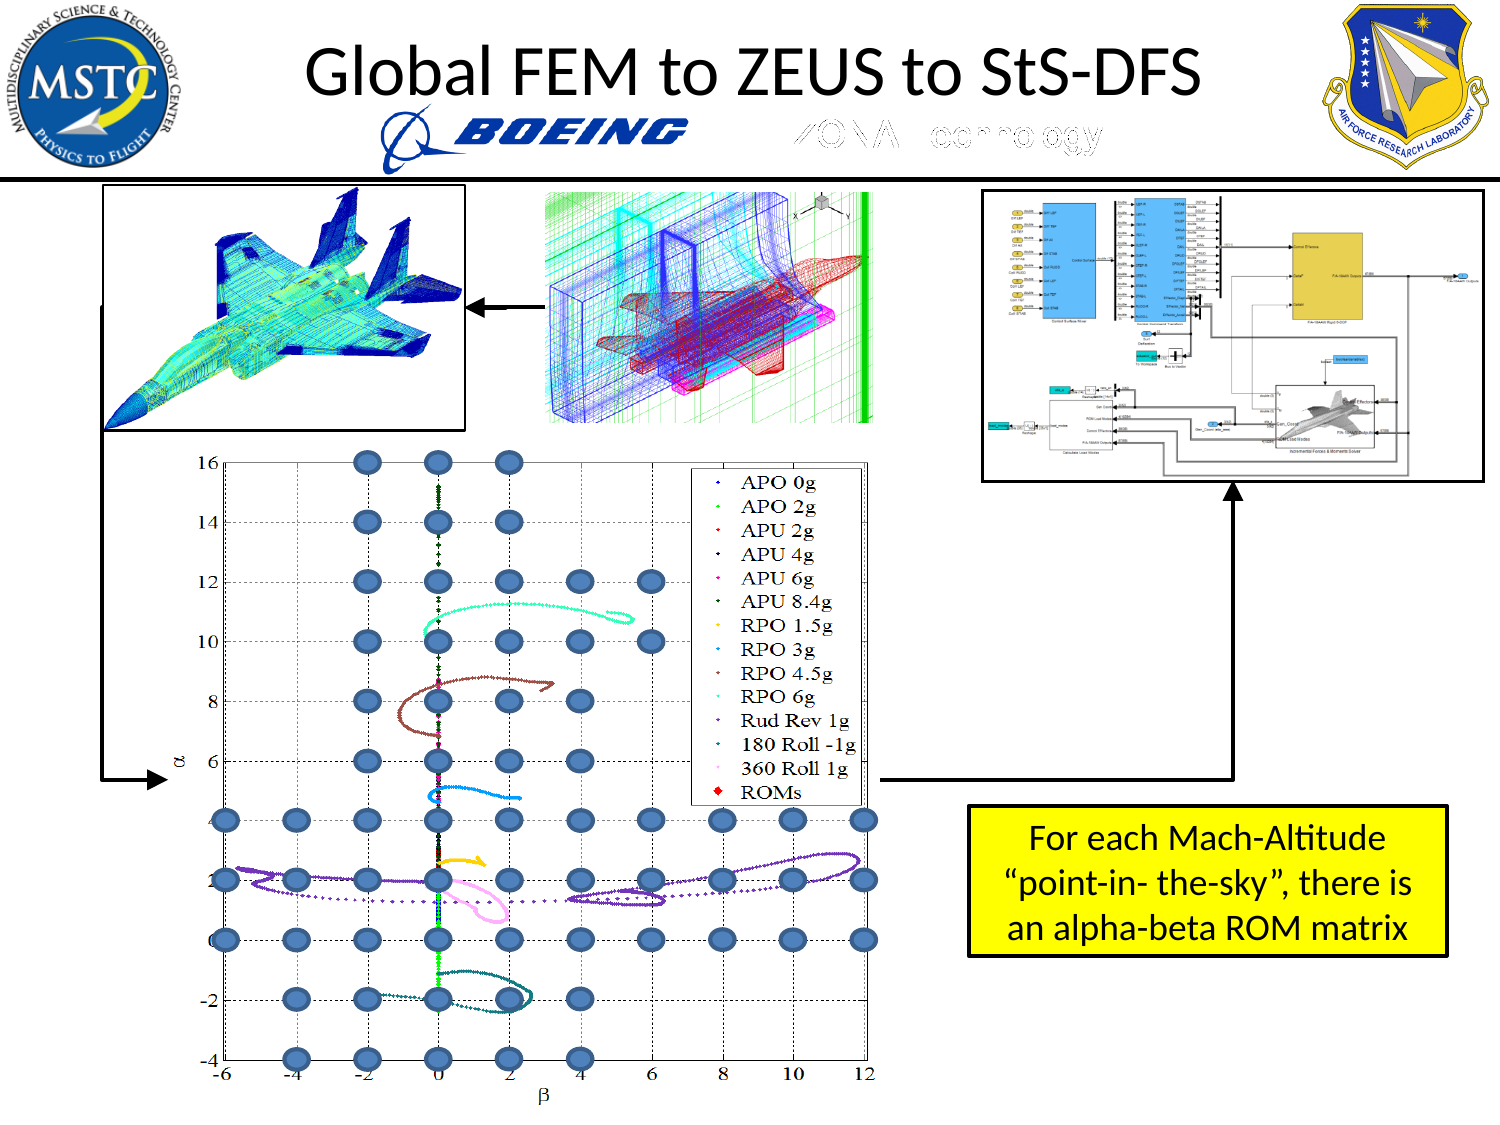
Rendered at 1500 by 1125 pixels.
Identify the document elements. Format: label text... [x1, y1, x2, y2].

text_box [880, 479, 1234, 781]
text_box For each Mach-Altitude “point-in- the-sky”, there is an alpha-beta ROM matrix [968, 806, 1447, 956]
picture [1322, 4, 1489, 170]
picture [4, 2, 182, 168]
picture [722, 120, 1103, 164]
picture [544, 191, 874, 423]
picture [983, 191, 1482, 481]
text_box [103, 307, 169, 780]
picture [376, 120, 691, 176]
text_box Global FEM to ZEUS to StS-DFS [176, 15, 1332, 120]
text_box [167, 451, 881, 1109]
picture [103, 185, 464, 430]
